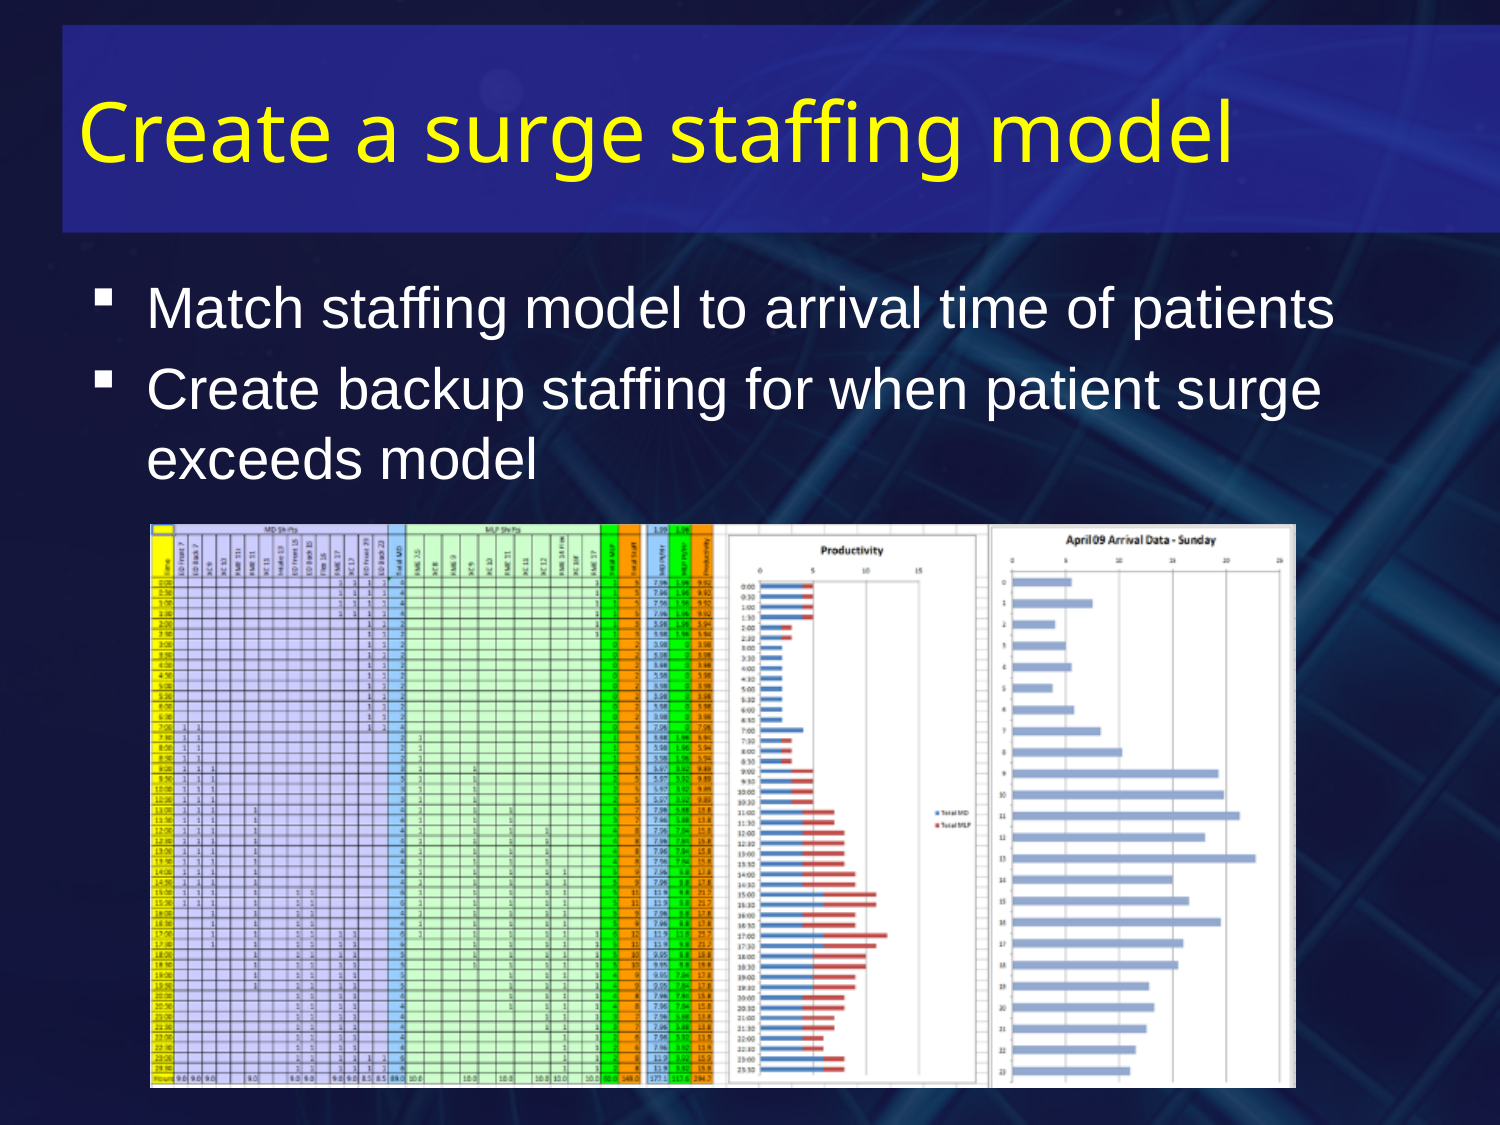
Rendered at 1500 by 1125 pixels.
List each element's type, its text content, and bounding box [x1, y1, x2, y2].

picture [0, 0, 1500, 1125]
list Match staffing model to arrival time of patients Create backup staffing for when patient surge exceeds model [75, 262, 1425, 1005]
title Create a surge staffing model [62, 24, 1500, 233]
